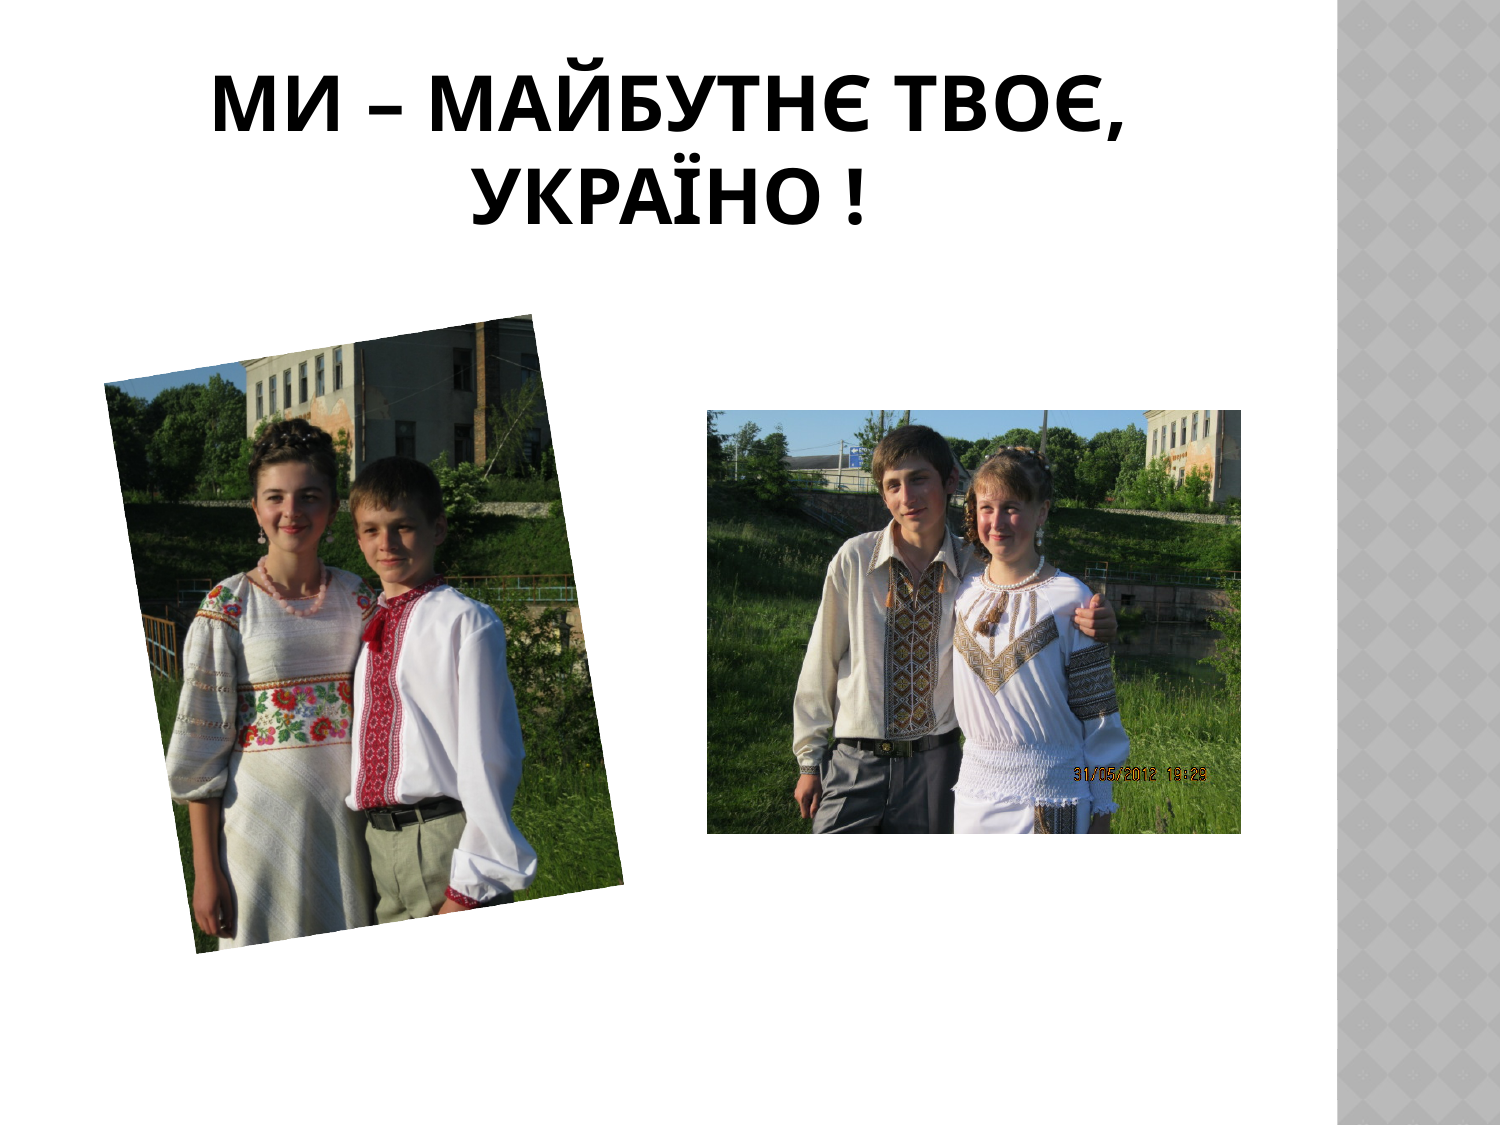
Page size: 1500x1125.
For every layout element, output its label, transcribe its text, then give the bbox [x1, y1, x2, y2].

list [707, 409, 1242, 835]
picture [181, 858, 623, 953]
picture [104, 315, 547, 415]
title Ми – майбутнє твоє, україно ! [75, 52, 1263, 240]
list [74, 416, 654, 851]
